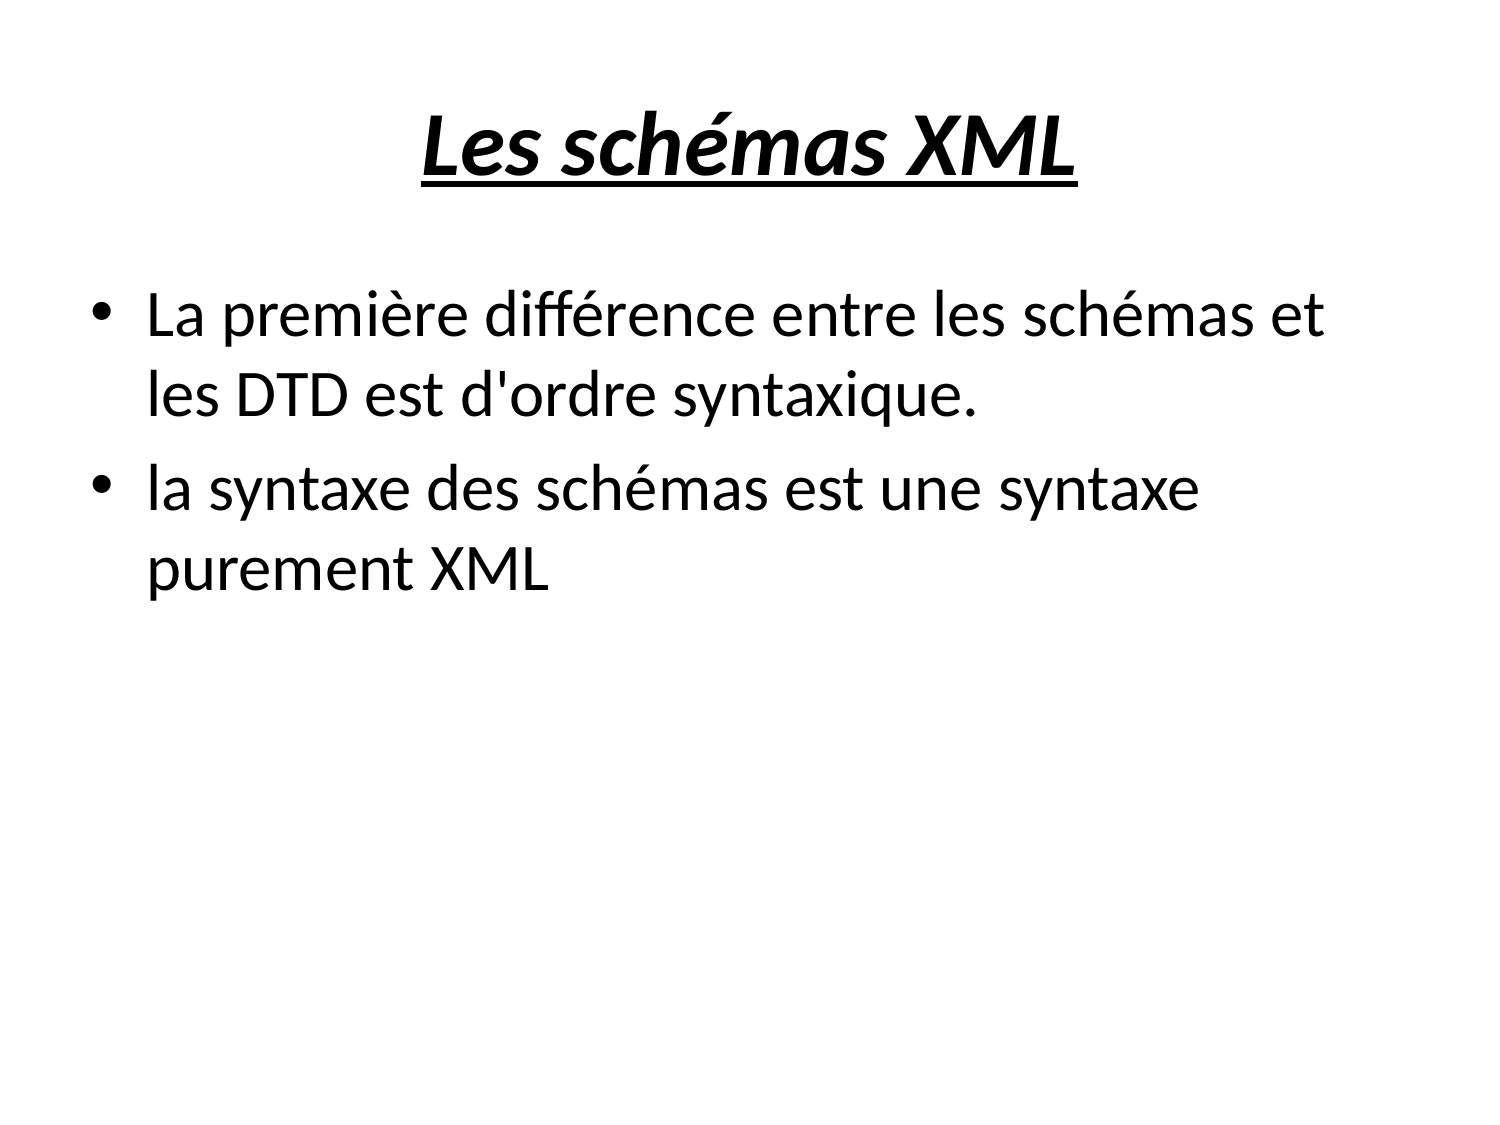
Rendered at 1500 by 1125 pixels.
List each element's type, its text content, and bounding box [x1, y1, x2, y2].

list La première différence entre les schémas et les DTD est d'ordre syntaxique. la syntaxe des schémas est une syntaxe purement XML [75, 262, 1425, 1005]
title Les schémas XML [75, 45, 1425, 233]
